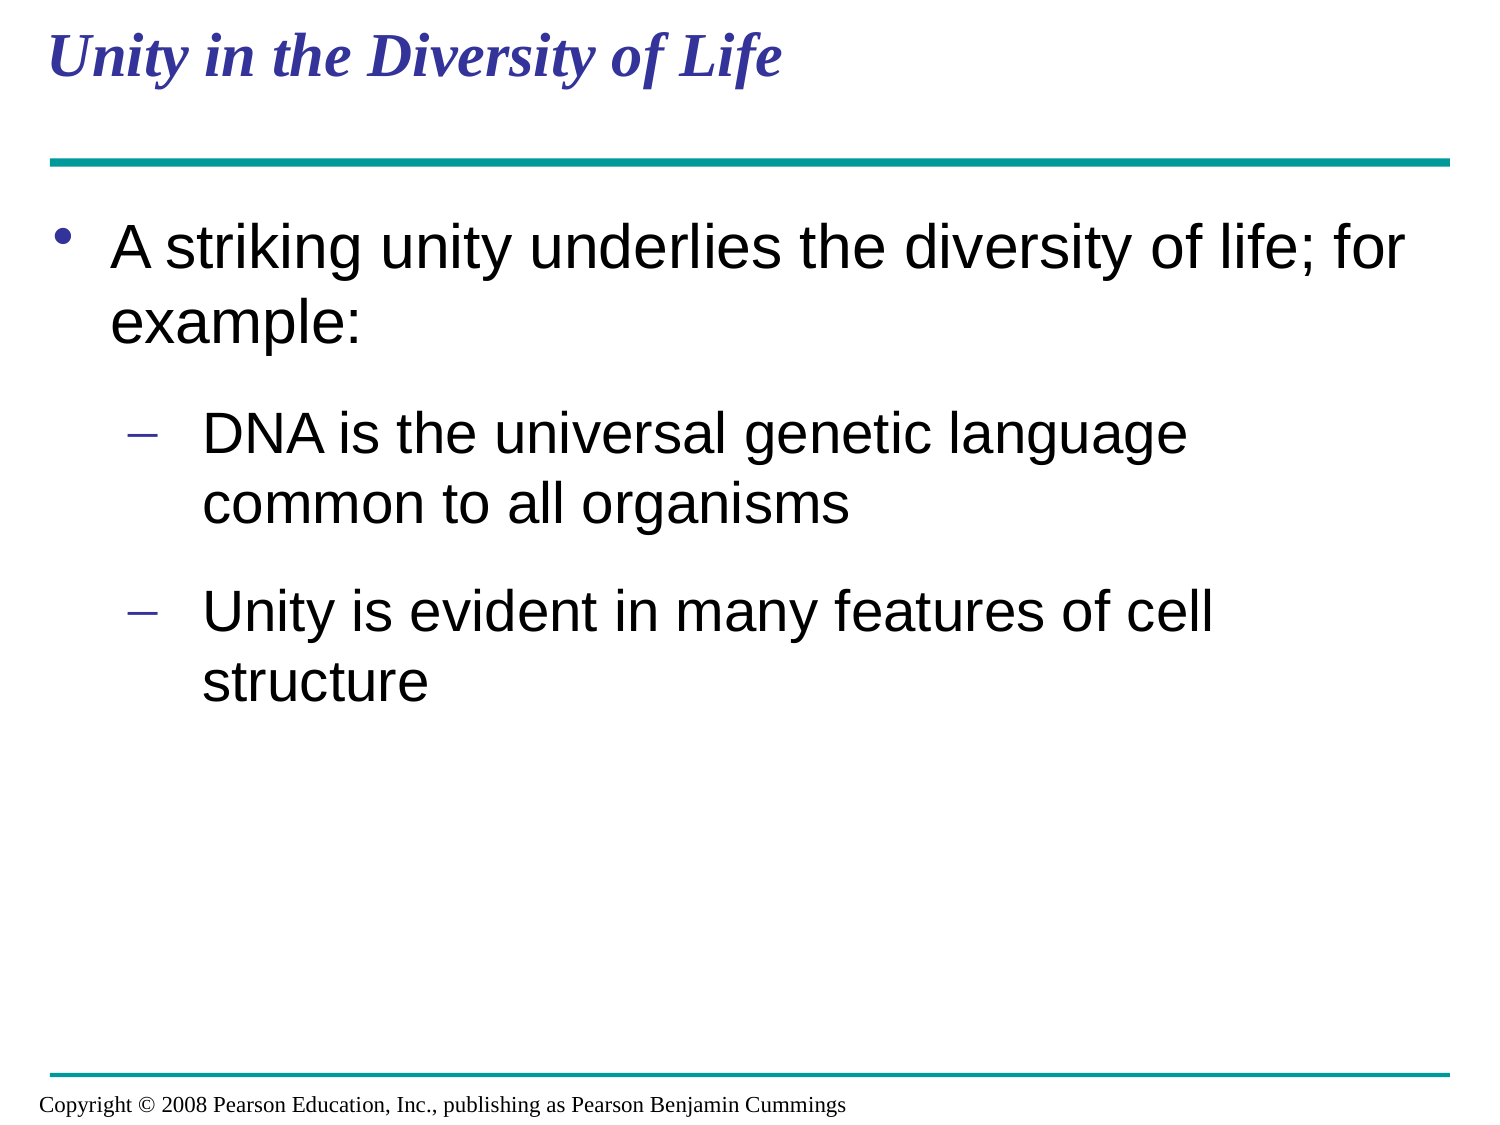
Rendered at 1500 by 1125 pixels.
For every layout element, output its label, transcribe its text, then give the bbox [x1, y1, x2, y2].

title Unity in the Diversity of Life [31, 14, 1432, 98]
list A striking unity underlies the diversity of life; for example: DNA is the universal genetic language common to all organisms Unity is evident in many features of cell structure [37, 198, 1438, 751]
text_box Copyright © 2008 Pearson Education, Inc., publishing as Pearson Benjamin Cummings [24, 1082, 925, 1125]
